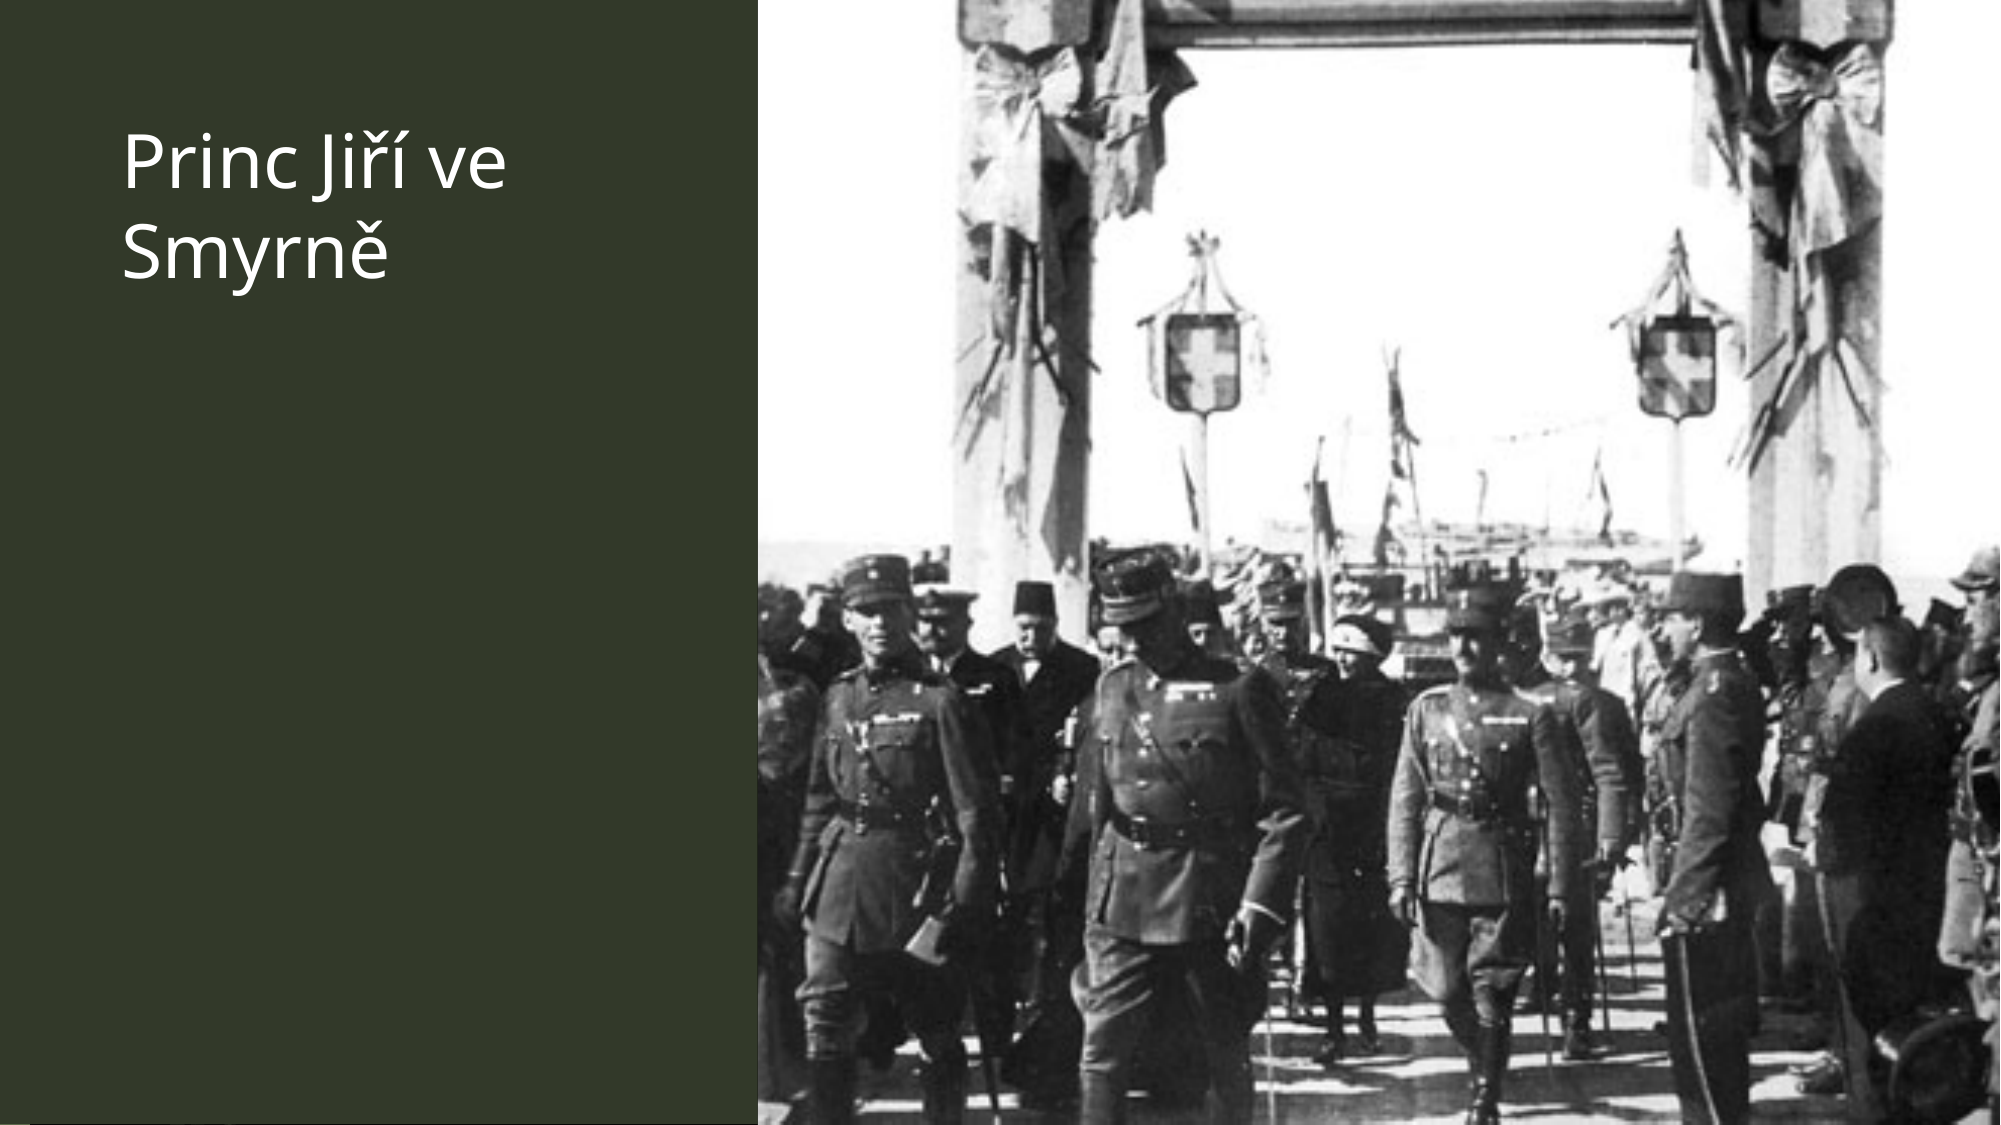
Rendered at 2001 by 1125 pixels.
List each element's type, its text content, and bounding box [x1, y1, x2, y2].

title Princ Jiří ve Smyrně [106, 105, 706, 313]
picture [757, 0, 2000, 1125]
text_box [0, 0, 757, 1125]
